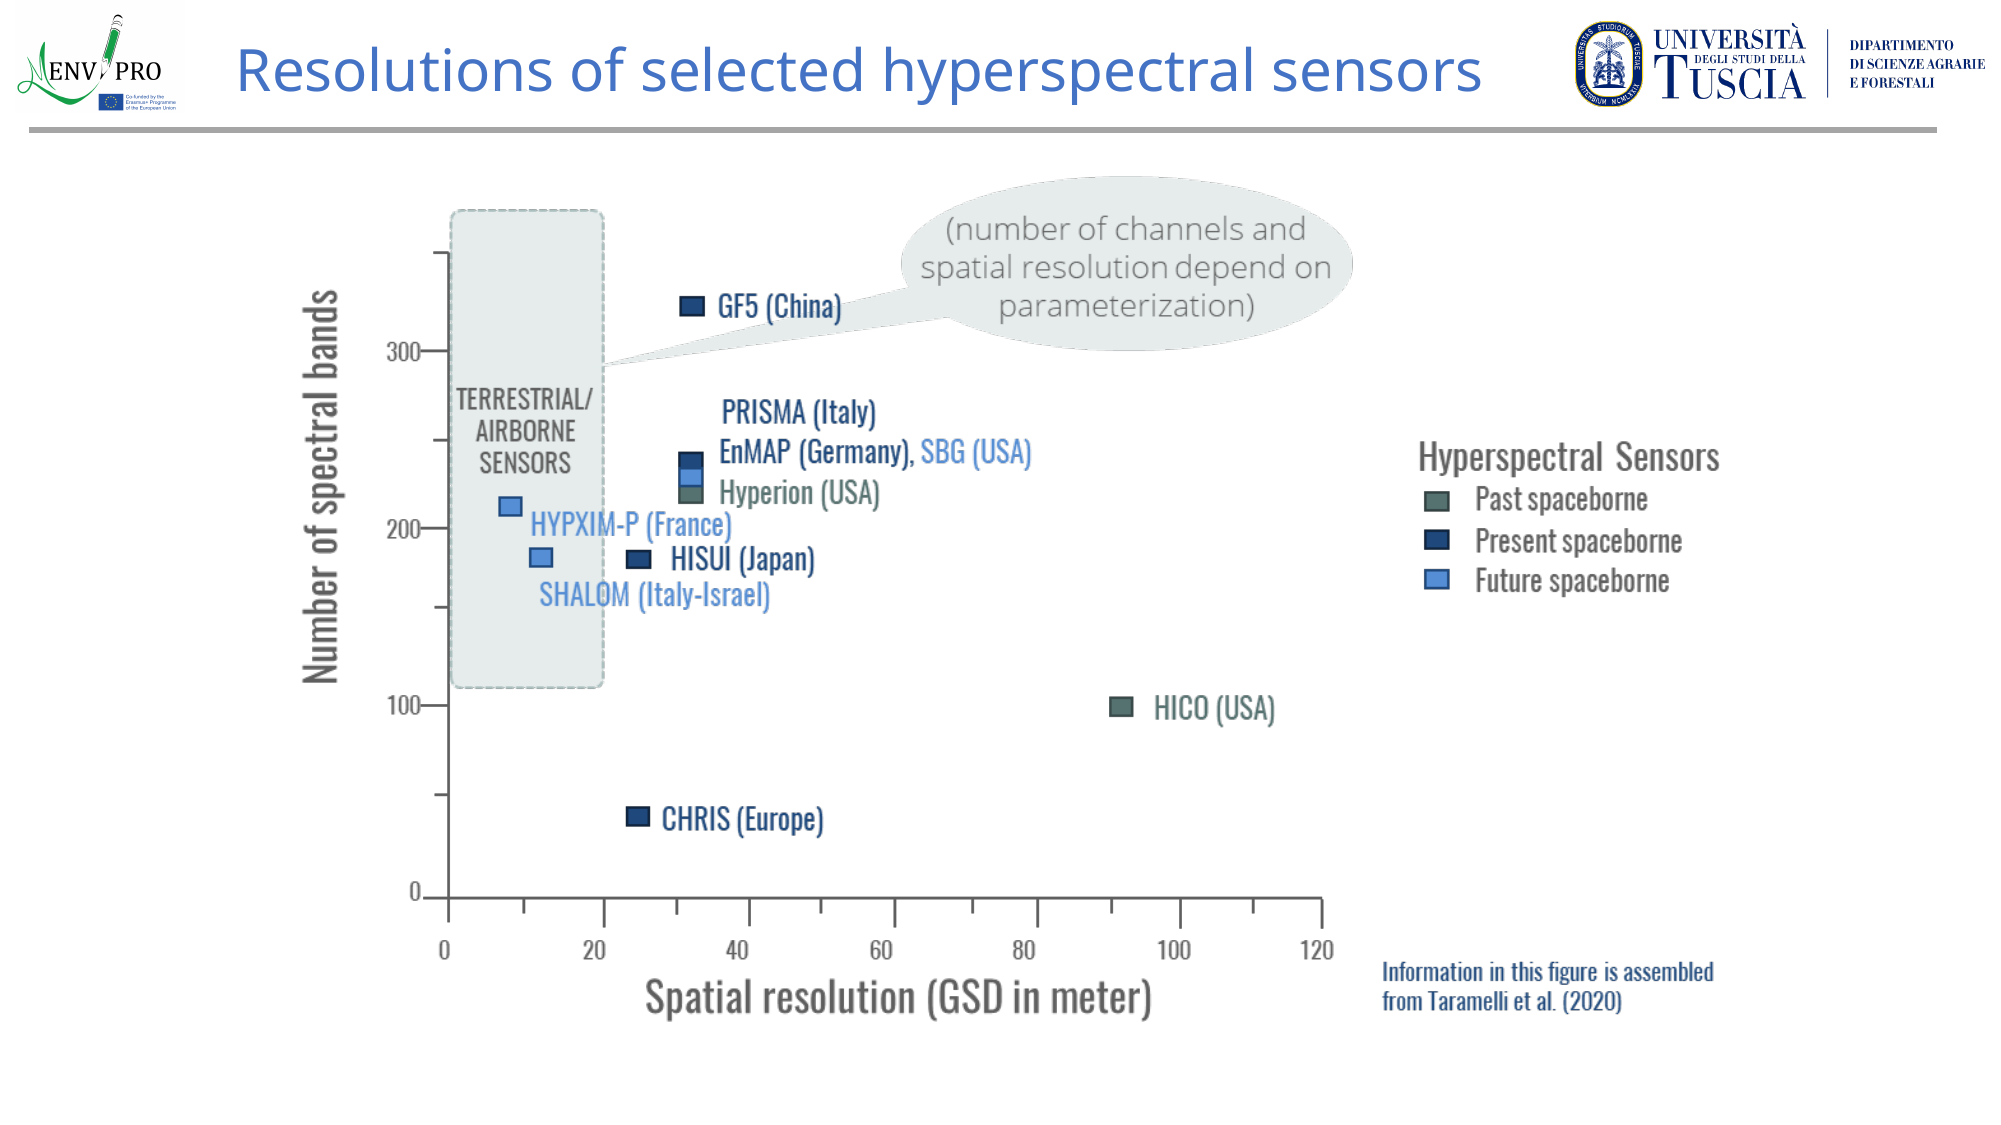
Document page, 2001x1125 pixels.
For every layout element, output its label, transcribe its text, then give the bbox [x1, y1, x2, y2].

picture [283, 175, 1743, 1050]
text_box Resolutions of selected hyperspectral sensors [235, 23, 1707, 121]
picture [15, 0, 185, 113]
picture [1575, 21, 1985, 107]
